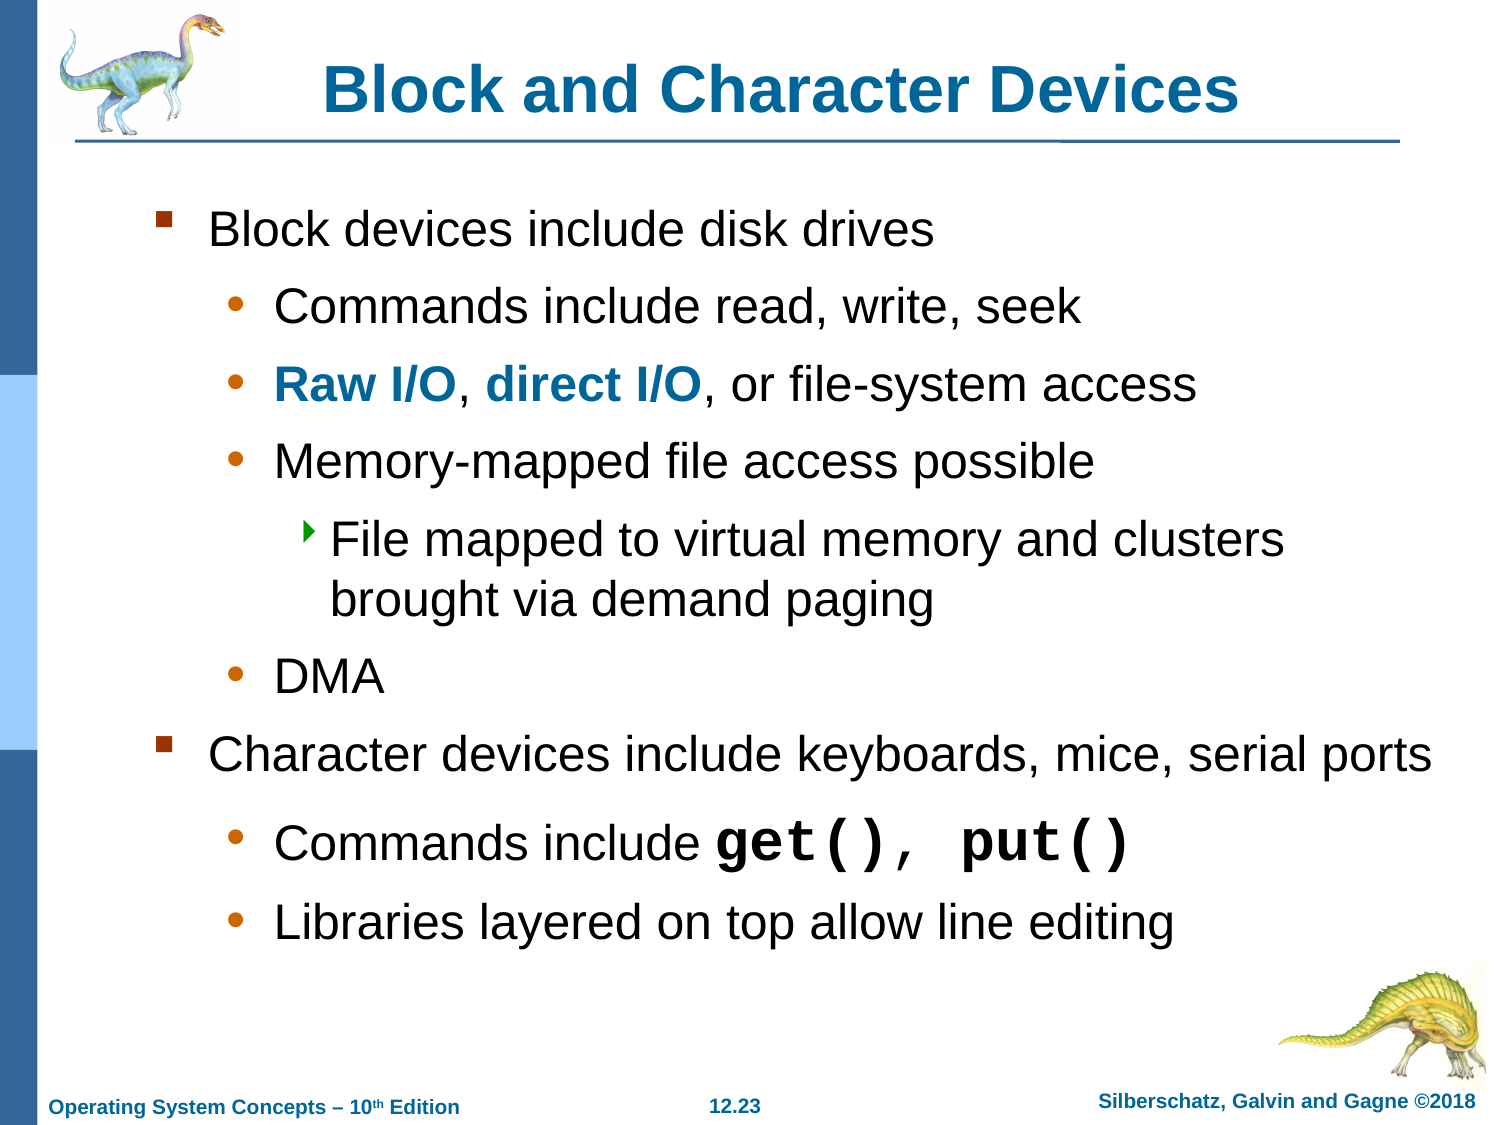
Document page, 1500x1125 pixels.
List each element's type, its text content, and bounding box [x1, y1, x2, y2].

title Block and Character Devices [138, 39, 1425, 134]
picture [46, 0, 243, 149]
list Block devices include disk drives Commands include read, write, seek Raw I/O, direct I/O, or file-system access Memory-mapped file access possible File mapped to virtual memory and clusters brought via demand paging DMA Character devices include keyboards, mice, serial ports Commands include get(), put() Libraries layered on top allow line editing [136, 188, 1458, 1019]
picture [1275, 959, 1486, 1090]
